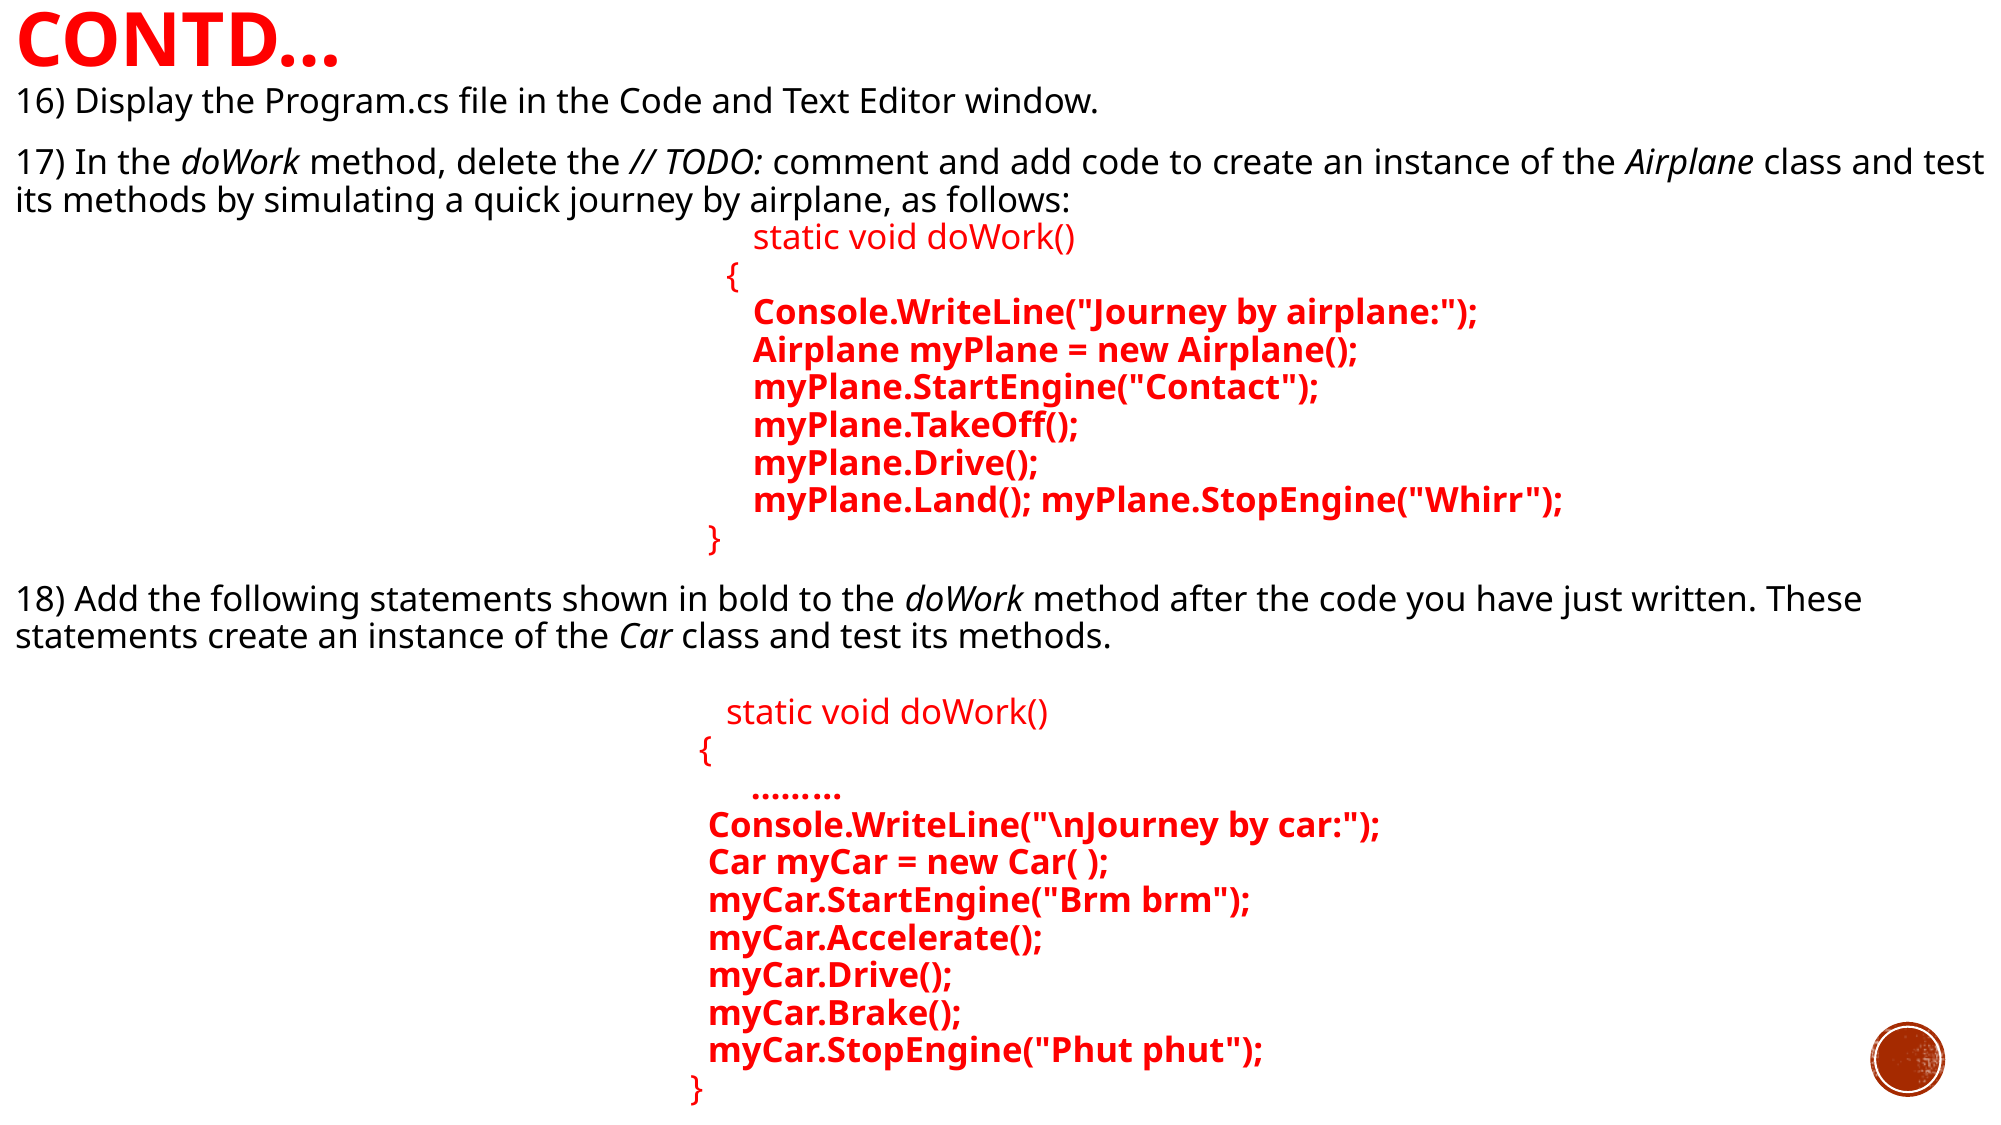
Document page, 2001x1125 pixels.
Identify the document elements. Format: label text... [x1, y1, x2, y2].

title Contd… [0, 4, 1891, 76]
list 16) Display the Program.cs file in the Code and Text Editor window. 17) In the doWork method, delete the // TODO: comment and add code to create an instance of the Airplane class and test its methods by simulating a quick journey by airplane, as follows: static void doWork() { Console.WriteLine("Journey by airplane:"); Airplane myPlane = new Airplane(); myPlane.StartEngine("Contact"); myPlane.TakeOff(); myPlane.Drive(); myPlane.Land(); myPlane.StopEngine("Whirr"); } 18) Add the following statements shown in bold to the doWork method after the code you have just written. These statements create an instance of the Car class and test its methods. static void doWork() { ……... Console.WriteLine("\nJourney by car:"); Car myCar = new Car( ); myCar.StartEngine("Brm brm"); myCar.Accelerate(); myCar.Drive(); myCar.Brake(); myCar.StopEngine("Phut phut"); } [0, 76, 2000, 1125]
